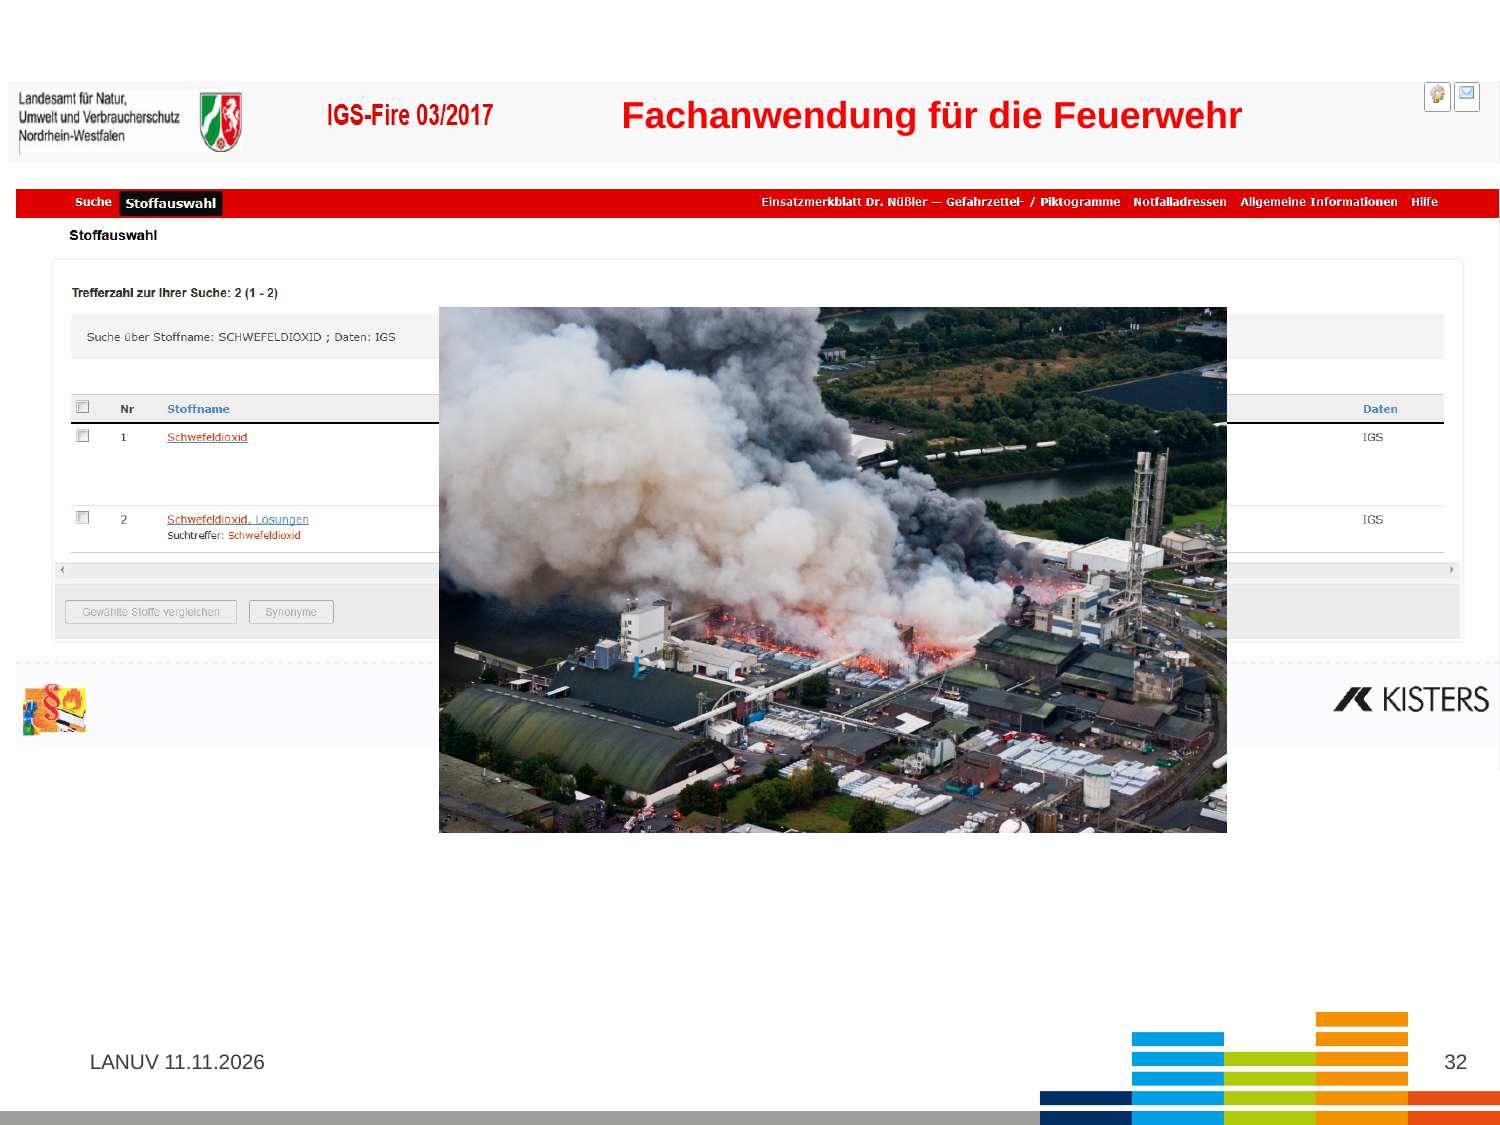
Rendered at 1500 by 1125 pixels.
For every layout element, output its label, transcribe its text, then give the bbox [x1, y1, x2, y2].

picture [8, 81, 1500, 163]
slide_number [89, 1043, 440, 1074]
picture [16, 189, 1500, 833]
picture [0, 1012, 1500, 1125]
slide_number 32 [1411, 1043, 1500, 1074]
